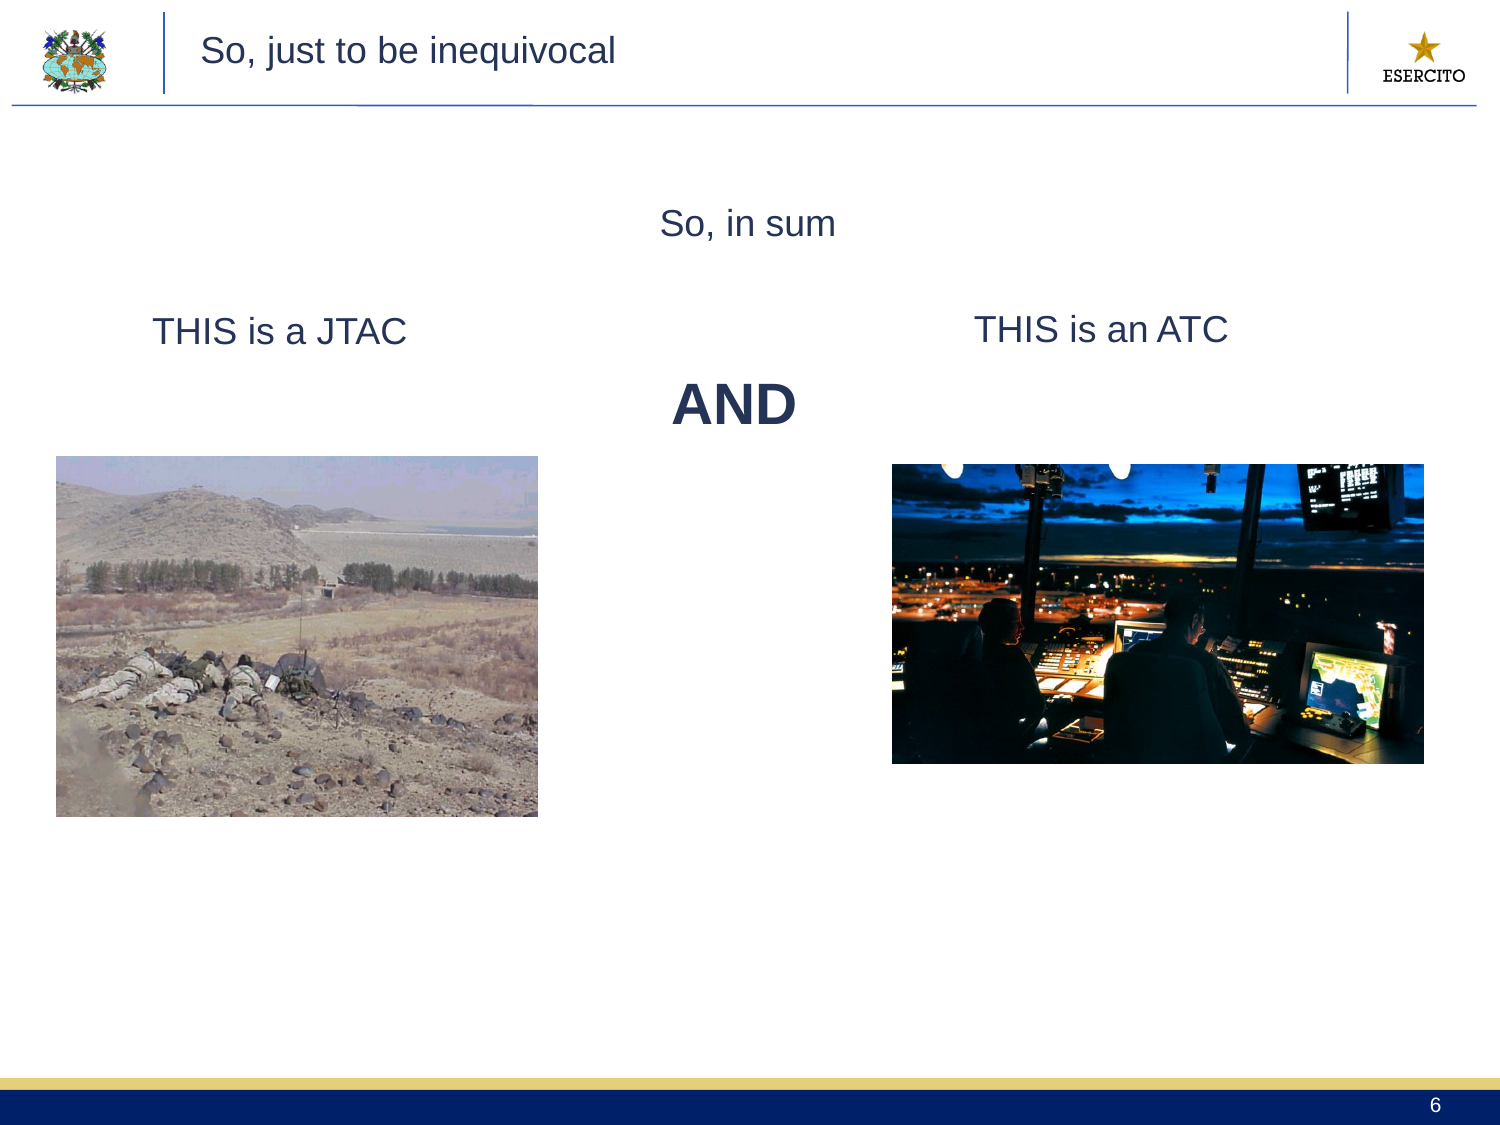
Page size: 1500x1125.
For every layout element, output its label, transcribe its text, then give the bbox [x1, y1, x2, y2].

picture [1383, 31, 1465, 82]
text_box [10, 0, 1011, 541]
picture [892, 464, 1424, 764]
text_box THIS is an ATC [1011, 297, 1255, 358]
picture [56, 455, 538, 817]
text_box AND [656, 358, 813, 444]
